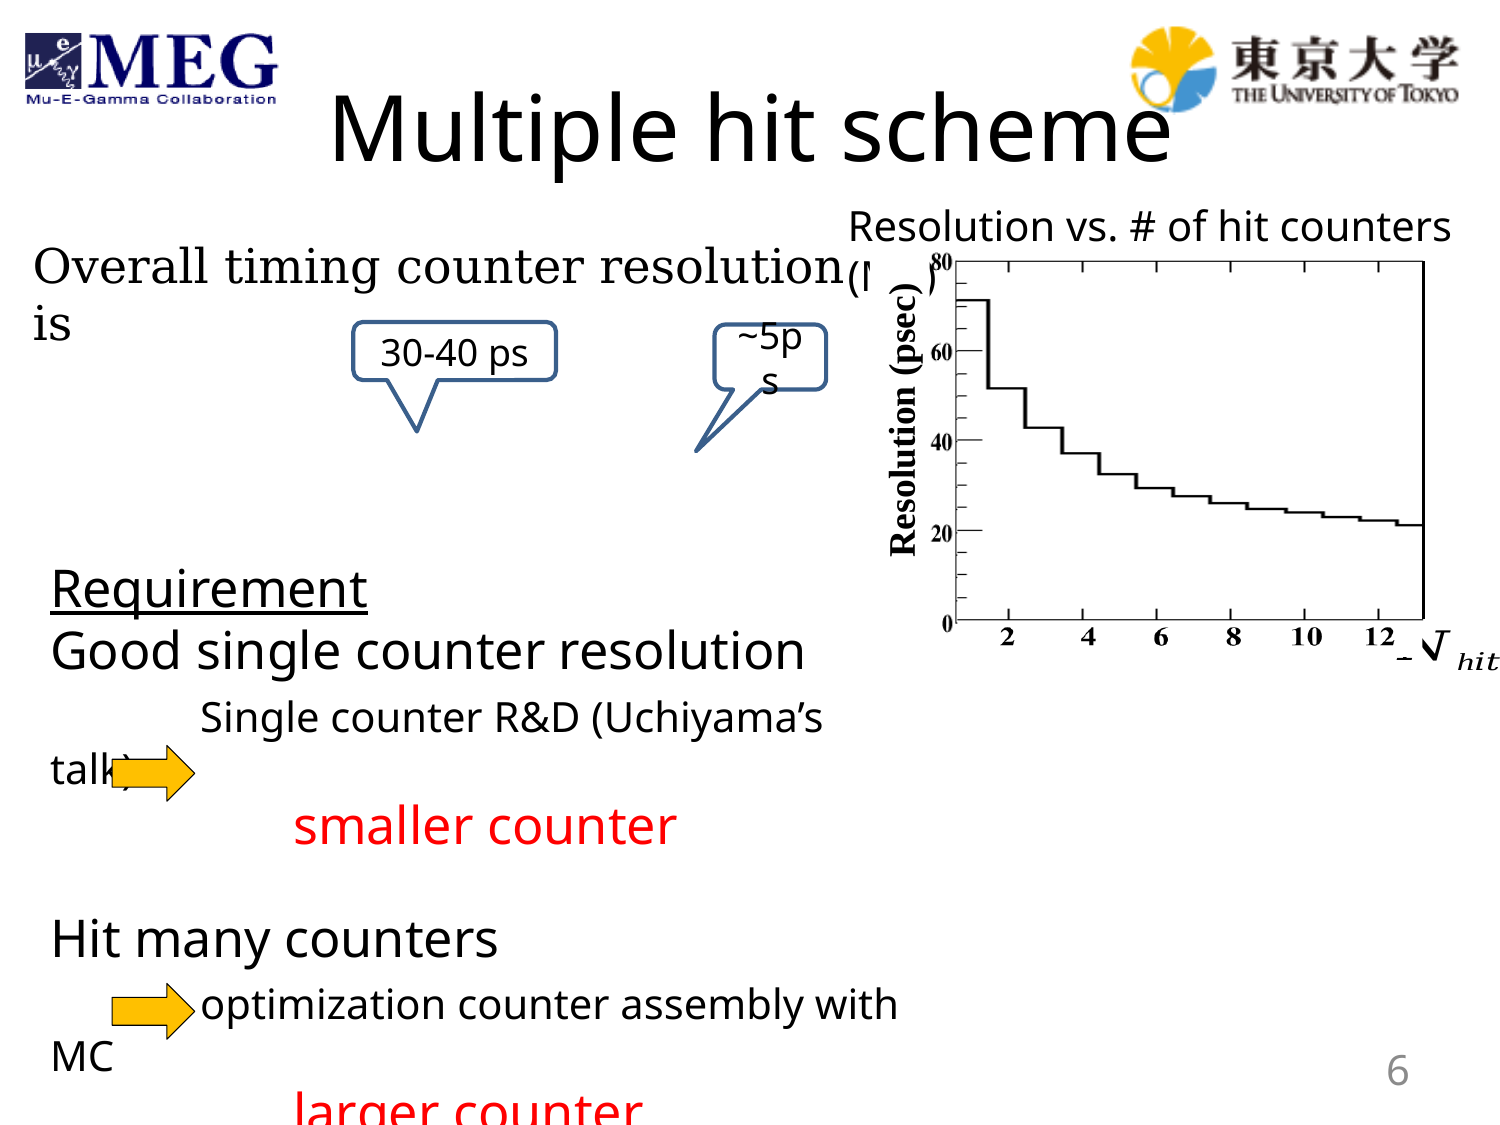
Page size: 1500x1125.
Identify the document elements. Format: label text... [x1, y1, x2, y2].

picture [1128, 25, 1498, 115]
slide_number 6 [1074, 1042, 1425, 1103]
text_box Requirement Good single counter resolution Single counter R&D (Uchiyama’s talk) smaller counter Hit many counters optimization counter assembly with MC larger counter [35, 547, 928, 1125]
picture [17, 11, 290, 122]
text_box [109, 743, 197, 804]
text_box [832, 242, 1500, 676]
text_box [109, 981, 197, 1042]
text_box ~5ps [694, 322, 827, 453]
text_box Resolution vs. # of hit counters (MC) [832, 191, 1500, 241]
text_box 30-40 ps [351, 319, 559, 434]
title Multiple hit scheme [76, 30, 1427, 219]
